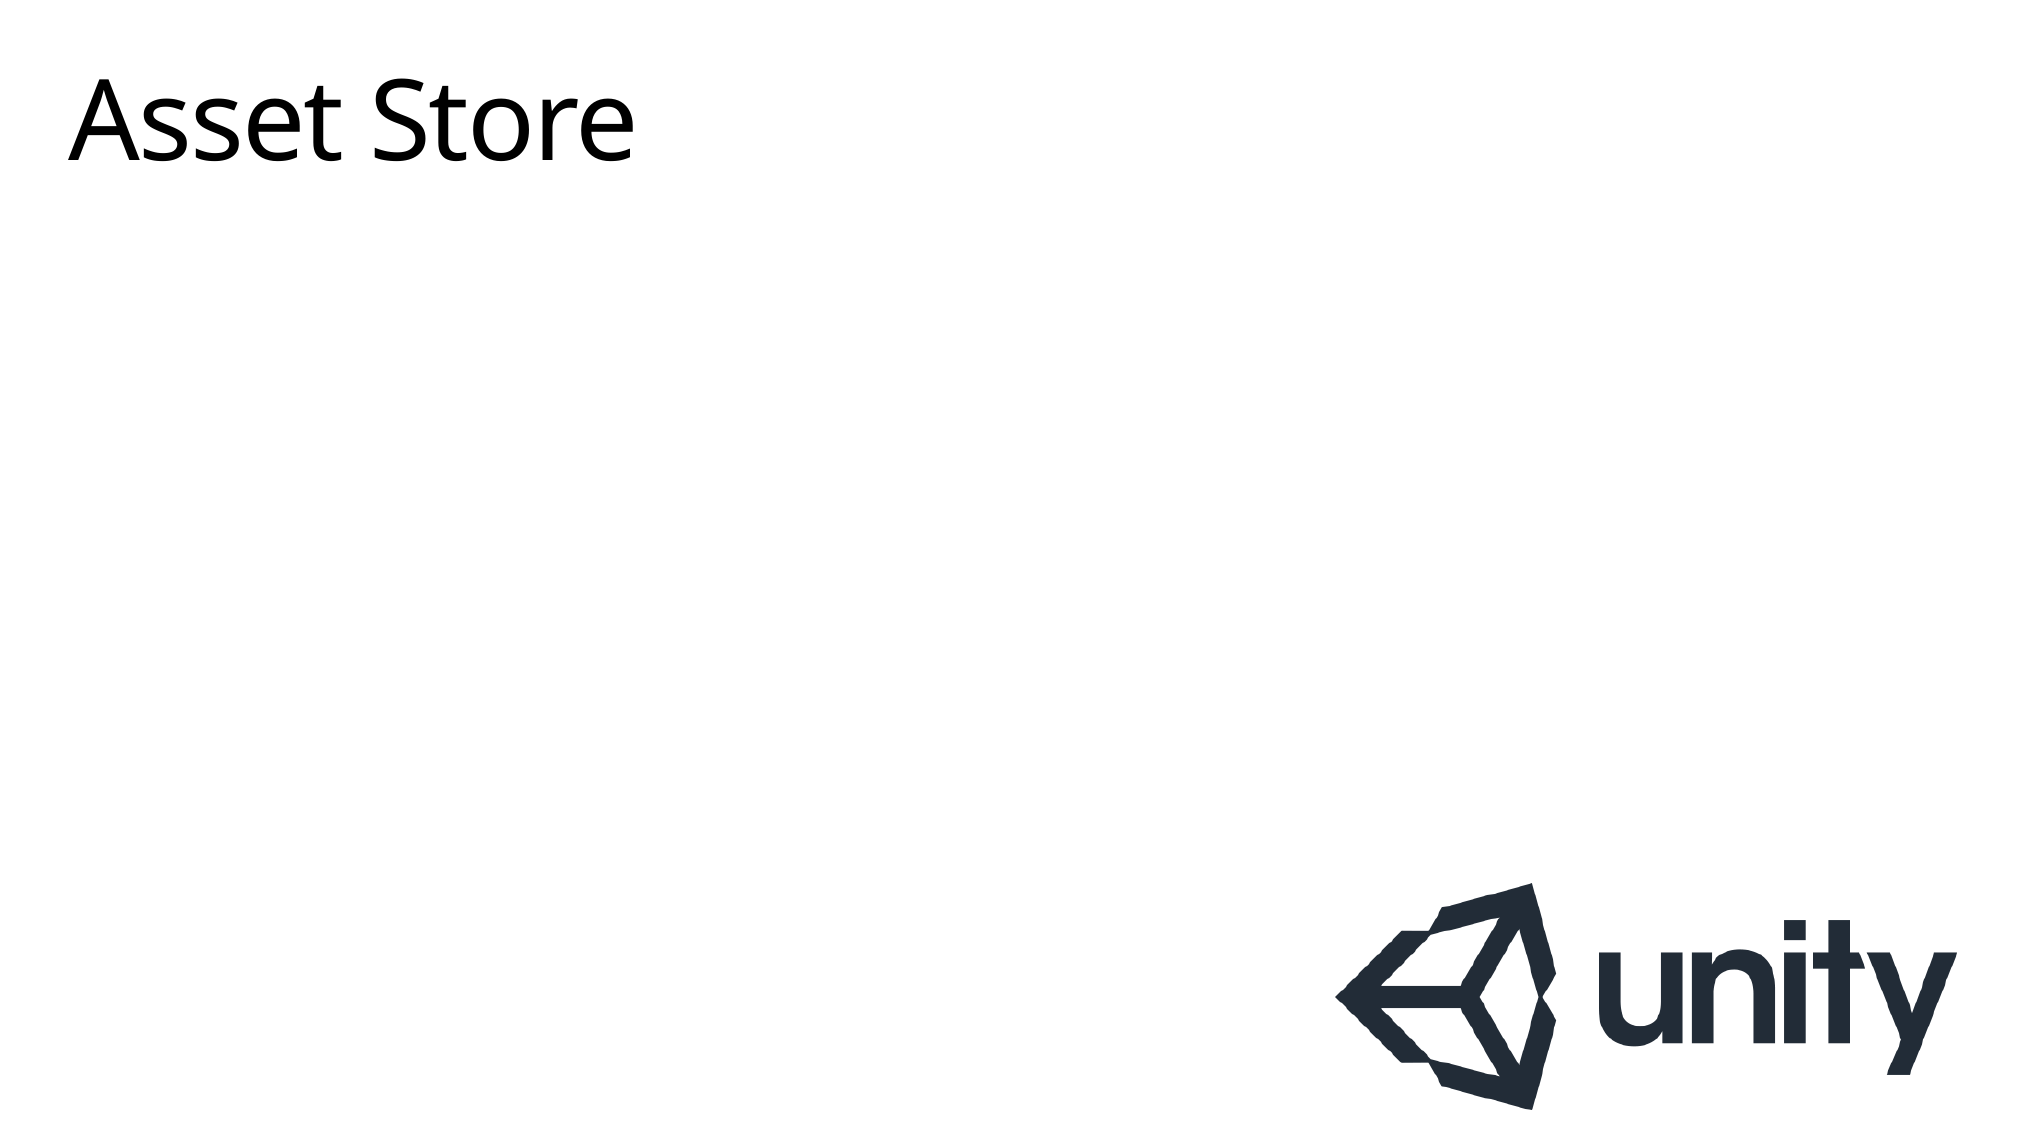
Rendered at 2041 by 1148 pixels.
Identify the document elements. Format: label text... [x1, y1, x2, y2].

title Asset Store [45, 48, 1996, 199]
picture [1334, 883, 1958, 1111]
